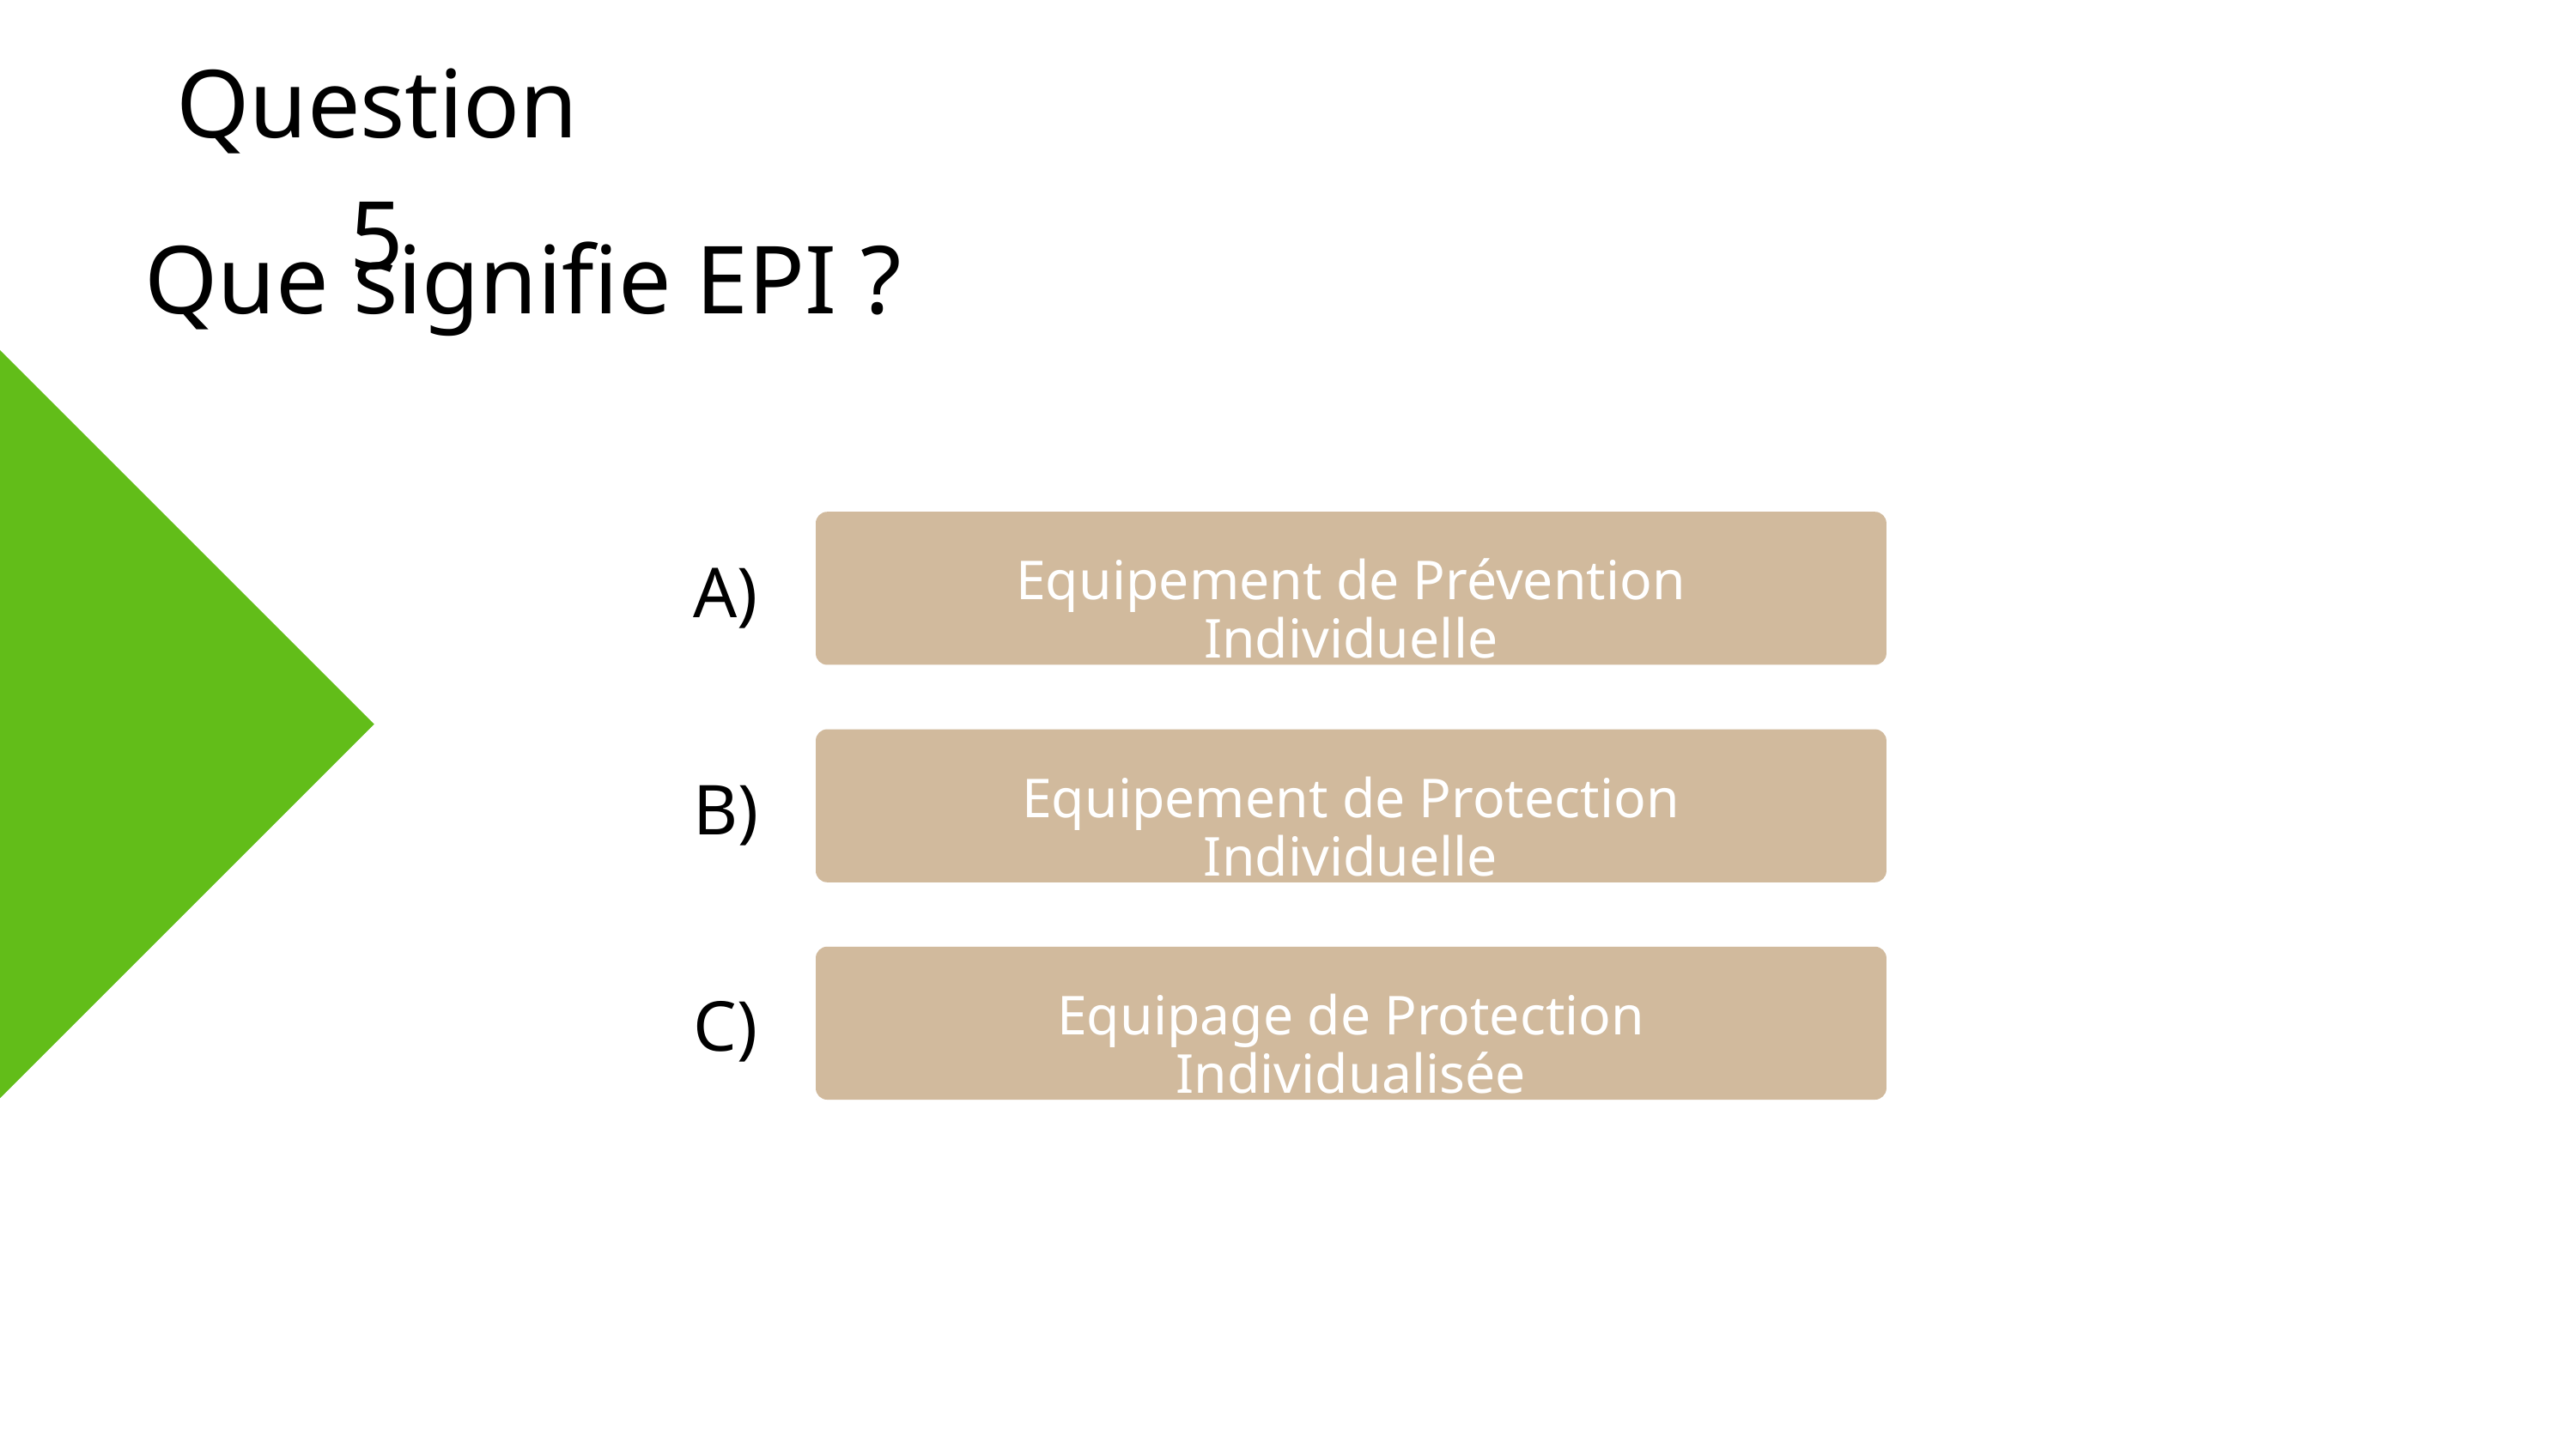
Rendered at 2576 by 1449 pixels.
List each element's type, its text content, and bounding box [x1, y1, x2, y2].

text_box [815, 729, 1887, 883]
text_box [0, 349, 374, 1100]
text_box A) [689, 535, 762, 632]
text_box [815, 946, 1887, 1100]
text_box Question 5 [144, 25, 610, 288]
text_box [815, 511, 1887, 665]
text_box Que signifie EPI ? [144, 229, 1097, 333]
text_box B) [691, 752, 761, 849]
text_box C) [693, 968, 759, 1066]
